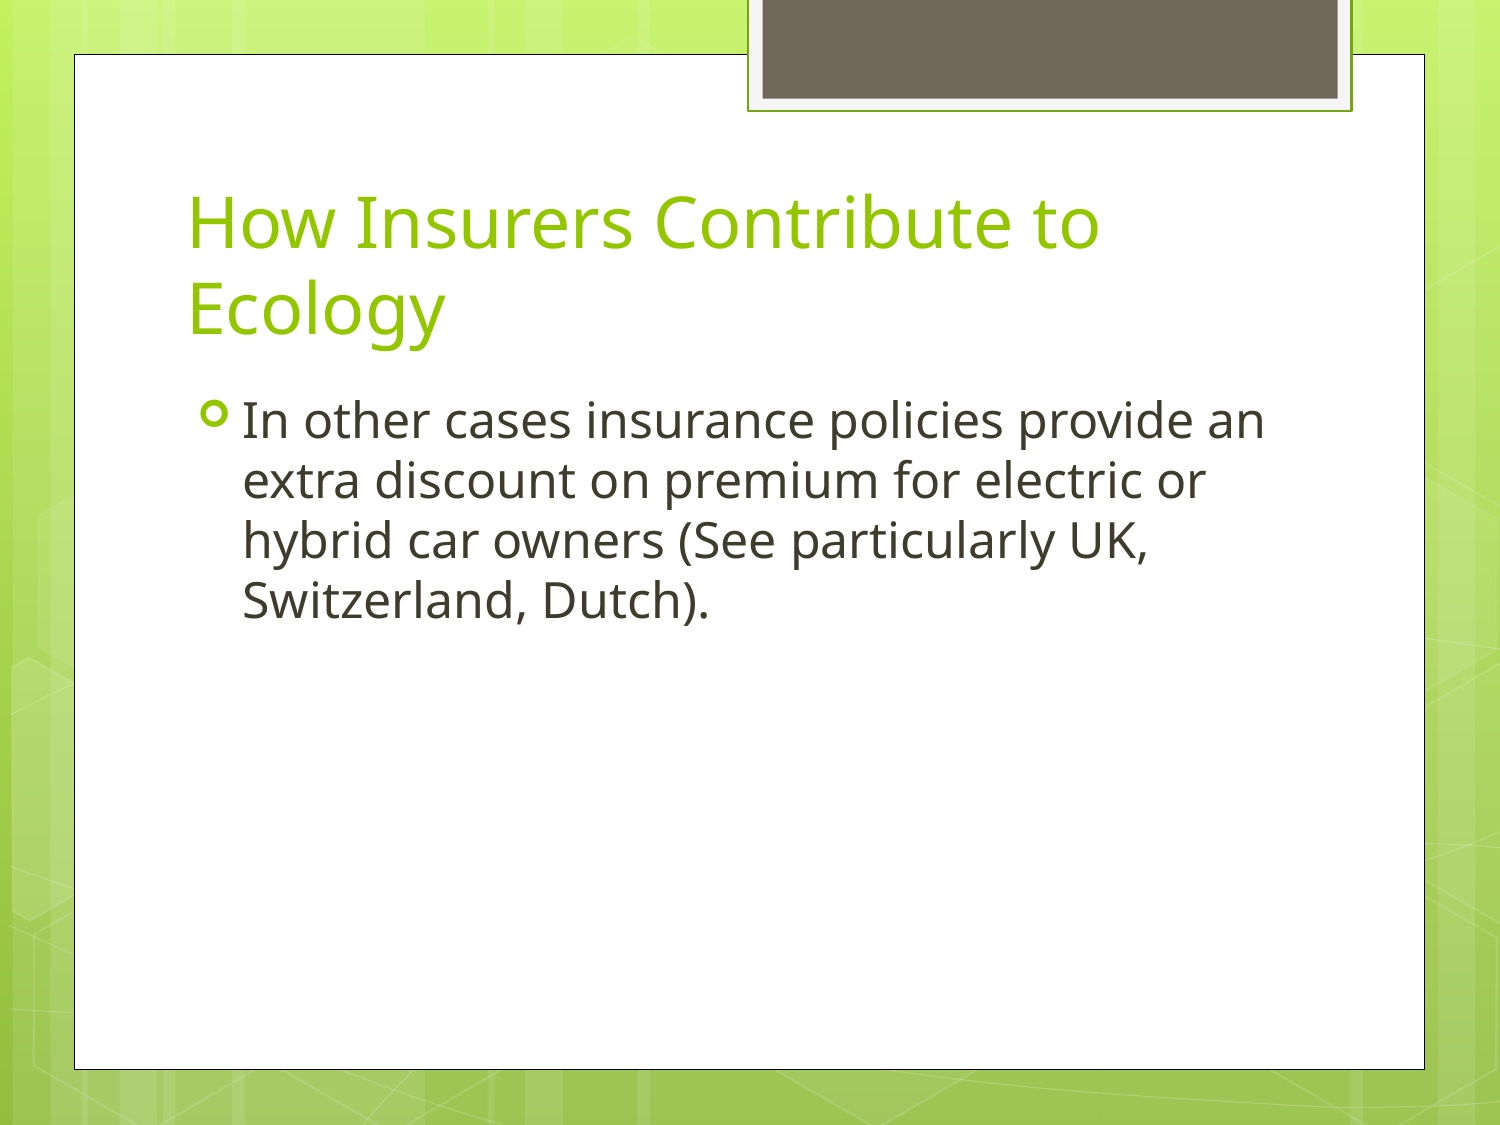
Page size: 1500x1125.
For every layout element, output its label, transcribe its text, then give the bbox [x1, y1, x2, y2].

list In other cases insurance policies provide an extra discount on premium for electric or hybrid car owners (See particularly UK, Switzerland, Dutch). [171, 381, 1283, 957]
title How Insurers Contribute to Ecology [171, 168, 1324, 357]
